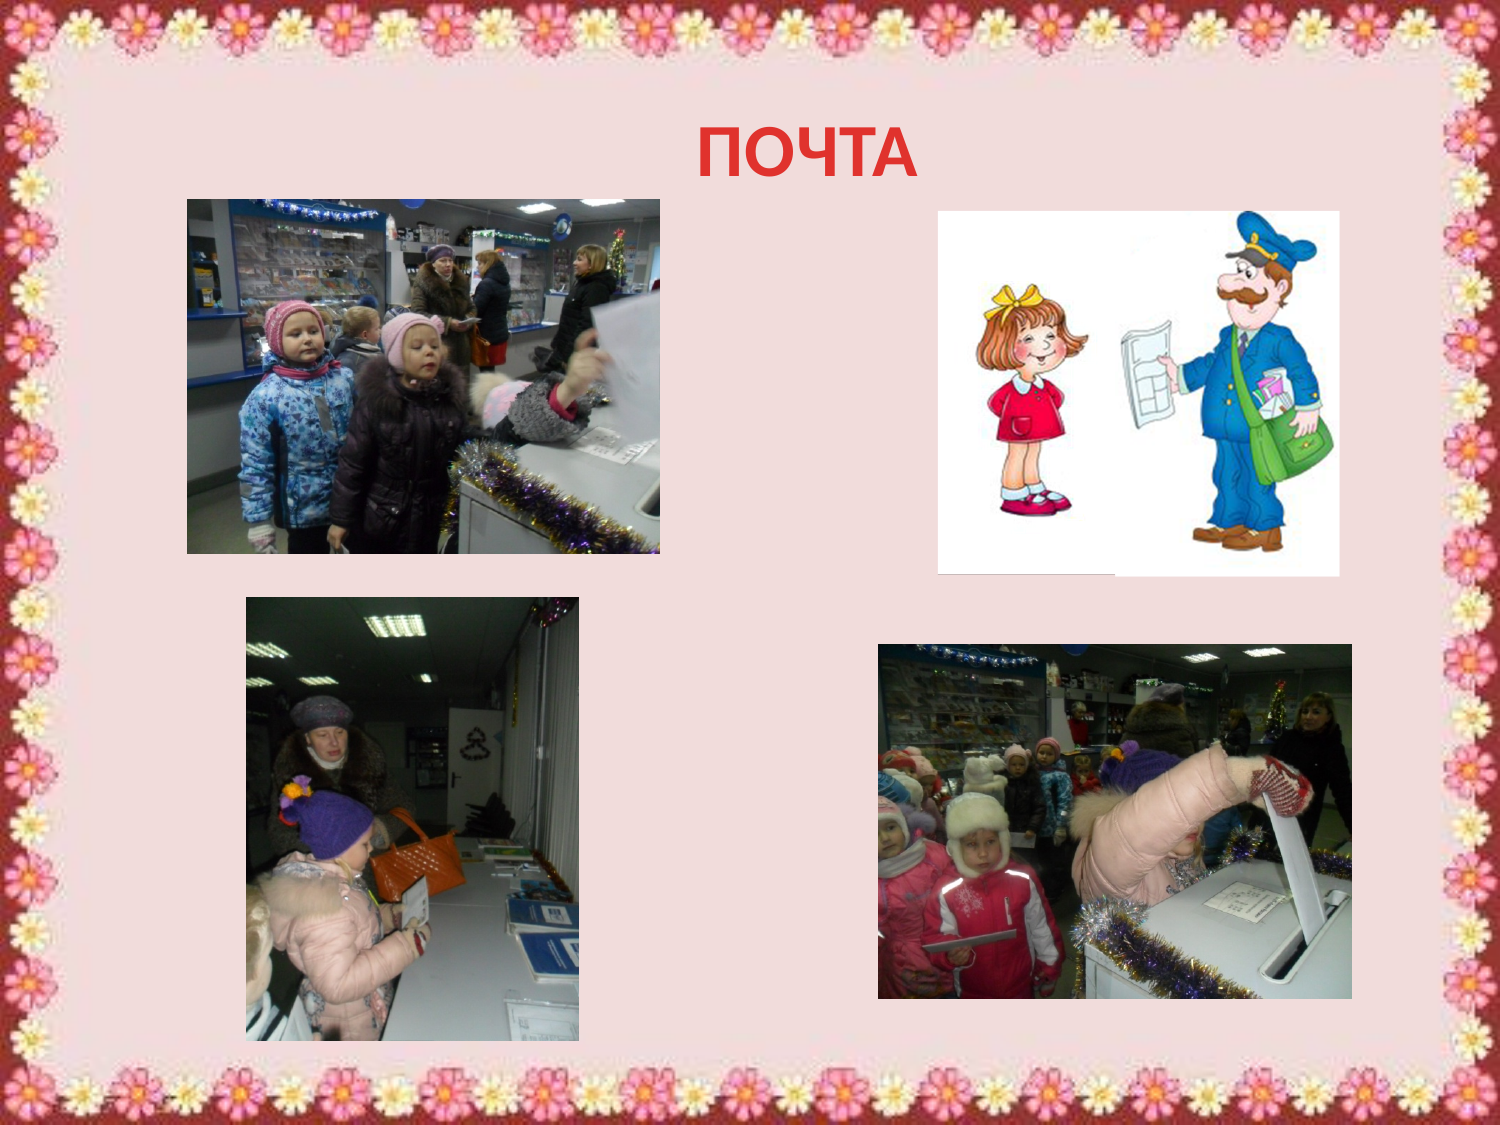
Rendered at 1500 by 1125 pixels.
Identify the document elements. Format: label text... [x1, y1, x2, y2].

picture [0, 0, 1500, 1125]
text_box ПОЧТА [681, 93, 934, 199]
